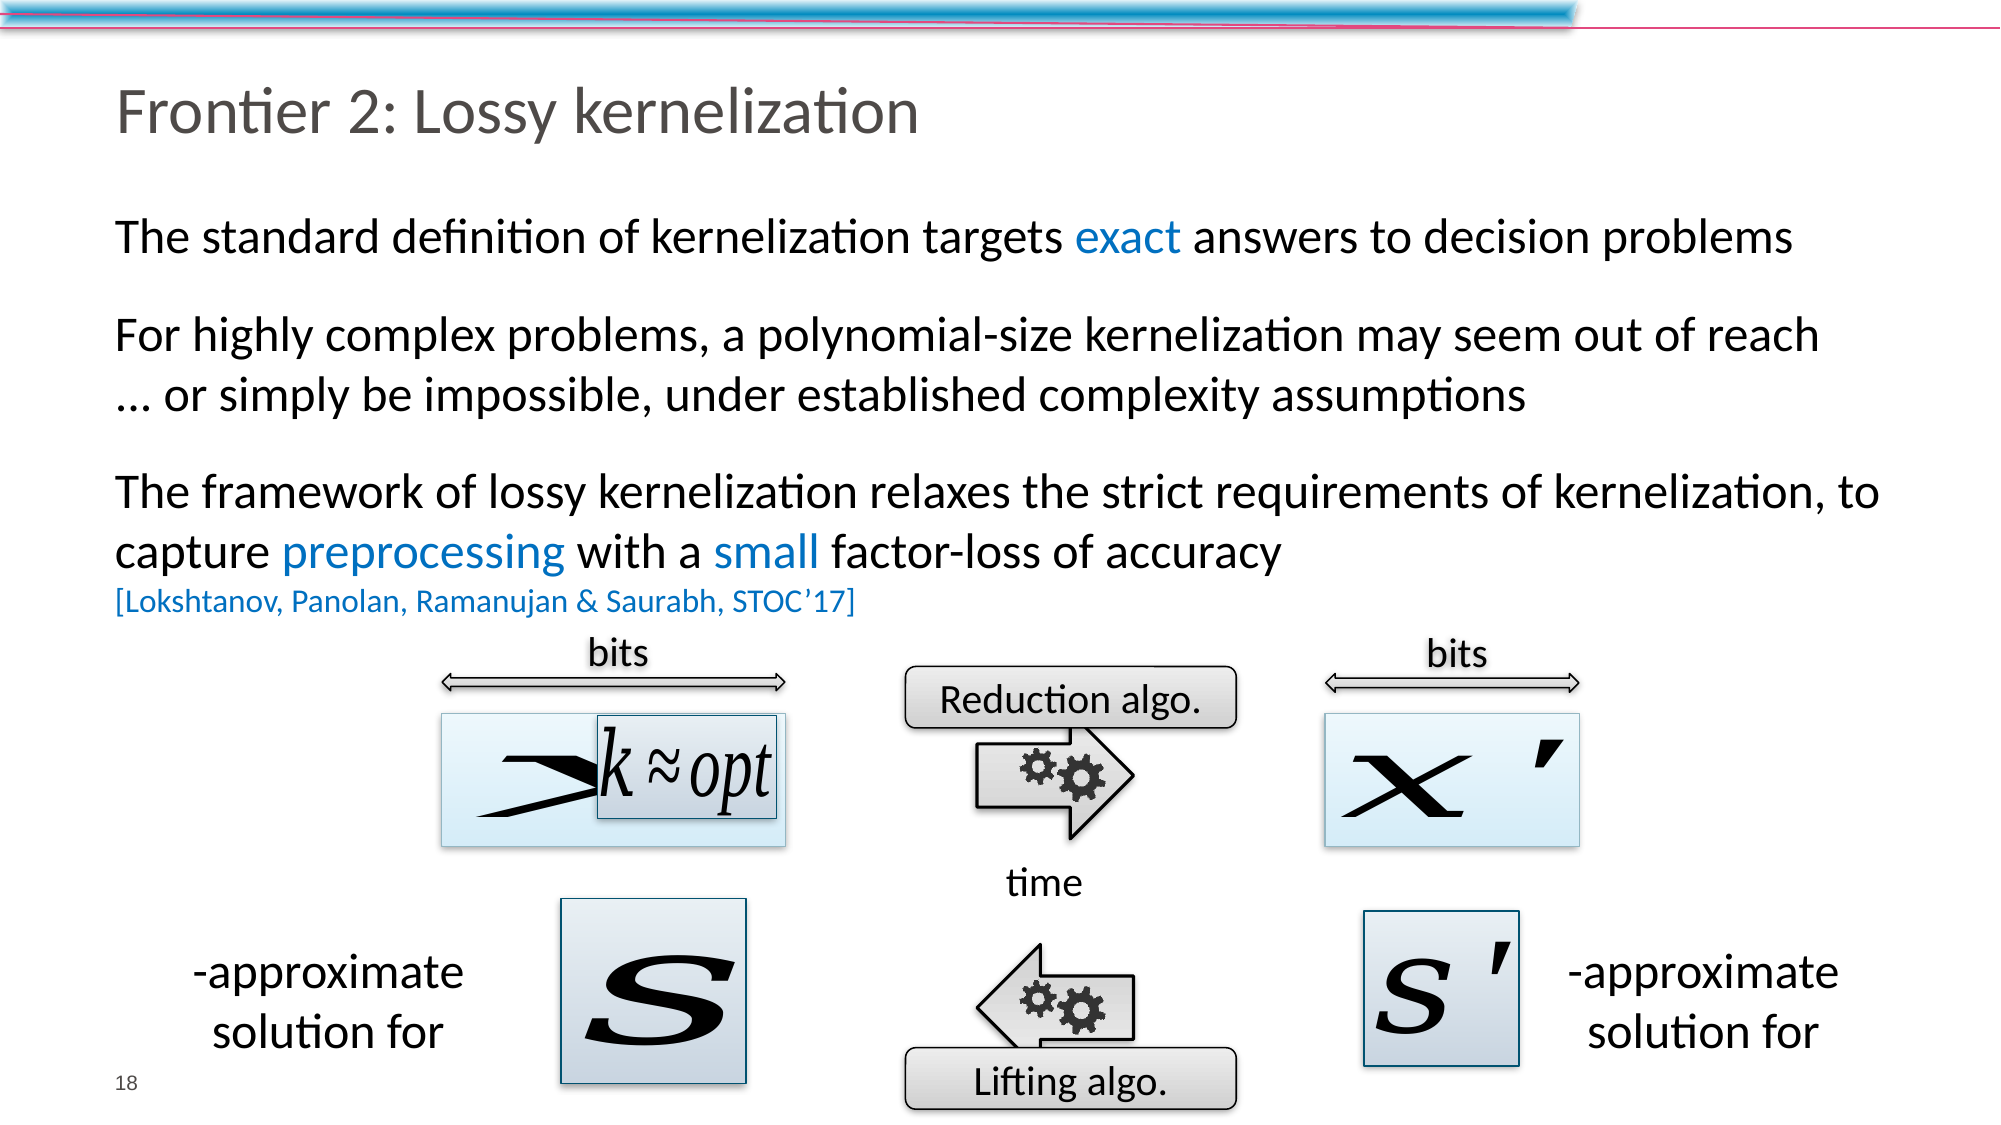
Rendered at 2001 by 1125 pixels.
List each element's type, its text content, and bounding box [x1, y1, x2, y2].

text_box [441, 666, 1580, 898]
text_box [35, 899, 2000, 1110]
title Frontier 2: Lossy kernelization [101, 54, 1902, 159]
